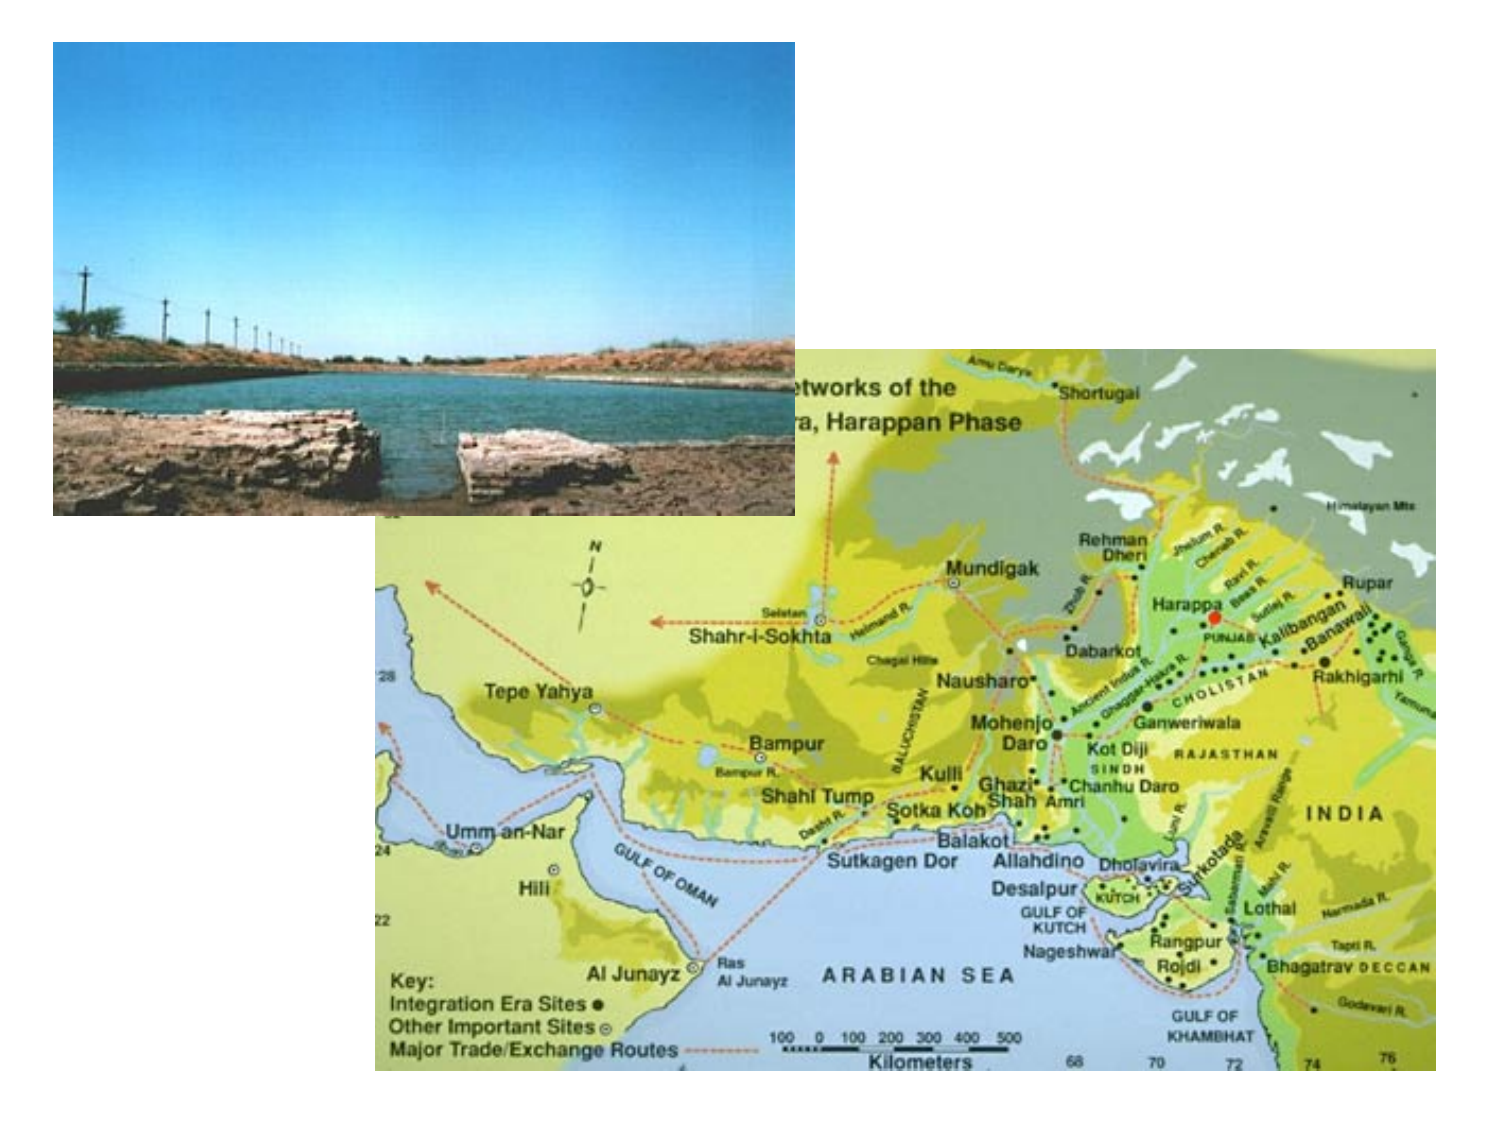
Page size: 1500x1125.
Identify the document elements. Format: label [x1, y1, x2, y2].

picture [52, 42, 1436, 1071]
